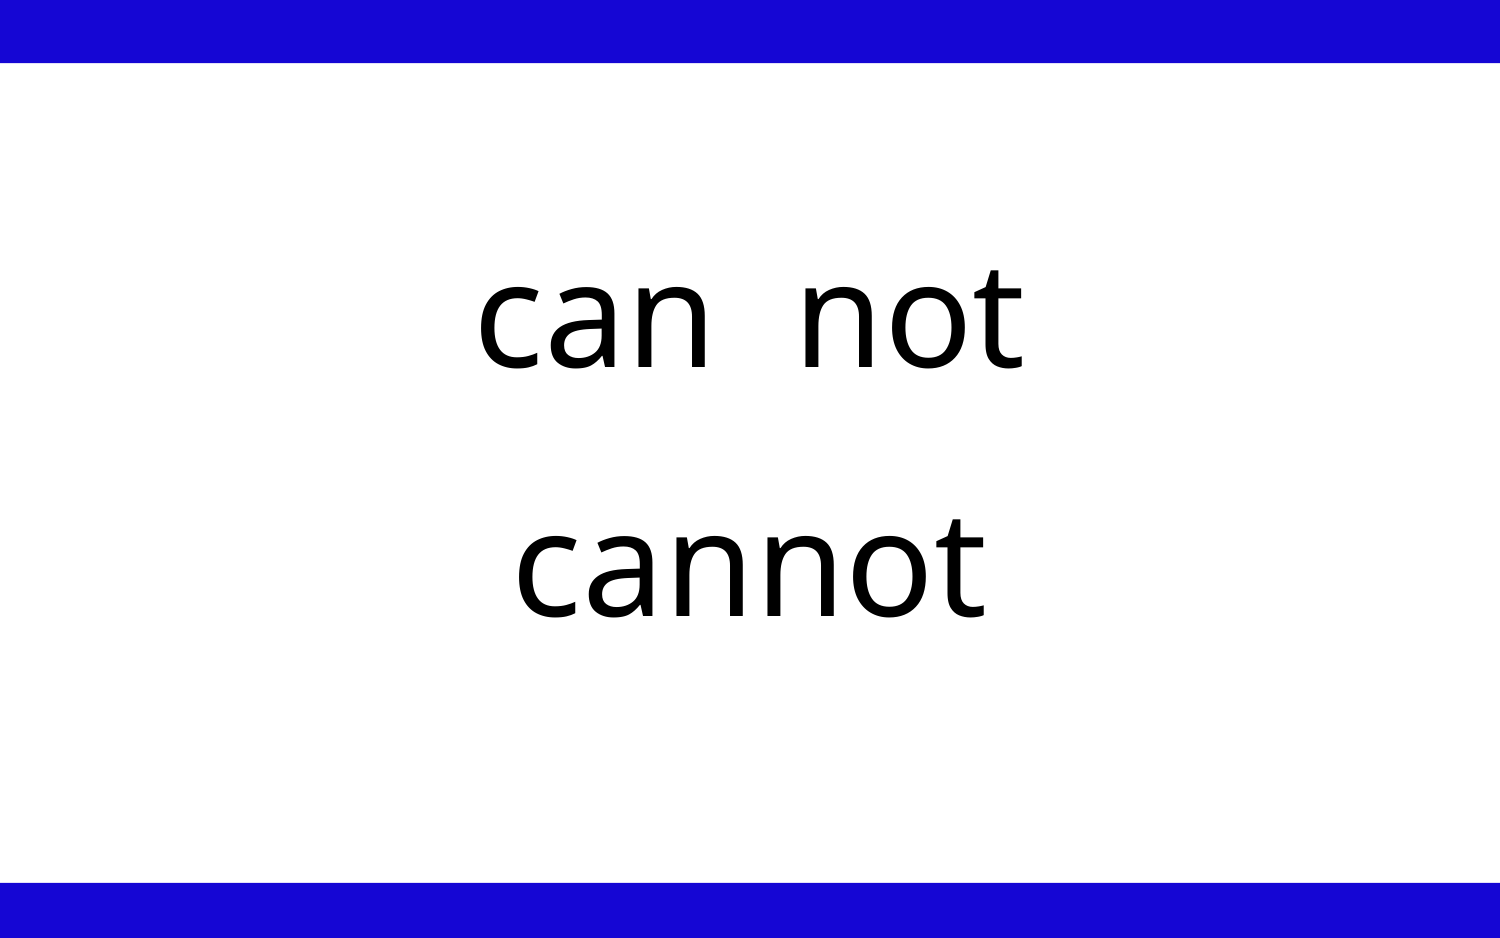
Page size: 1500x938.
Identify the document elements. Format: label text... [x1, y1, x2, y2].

text_box [0, 882, 1500, 938]
text_box can not [0, 233, 1500, 408]
text_box [0, 0, 1500, 64]
text_box cannot [0, 481, 1500, 656]
